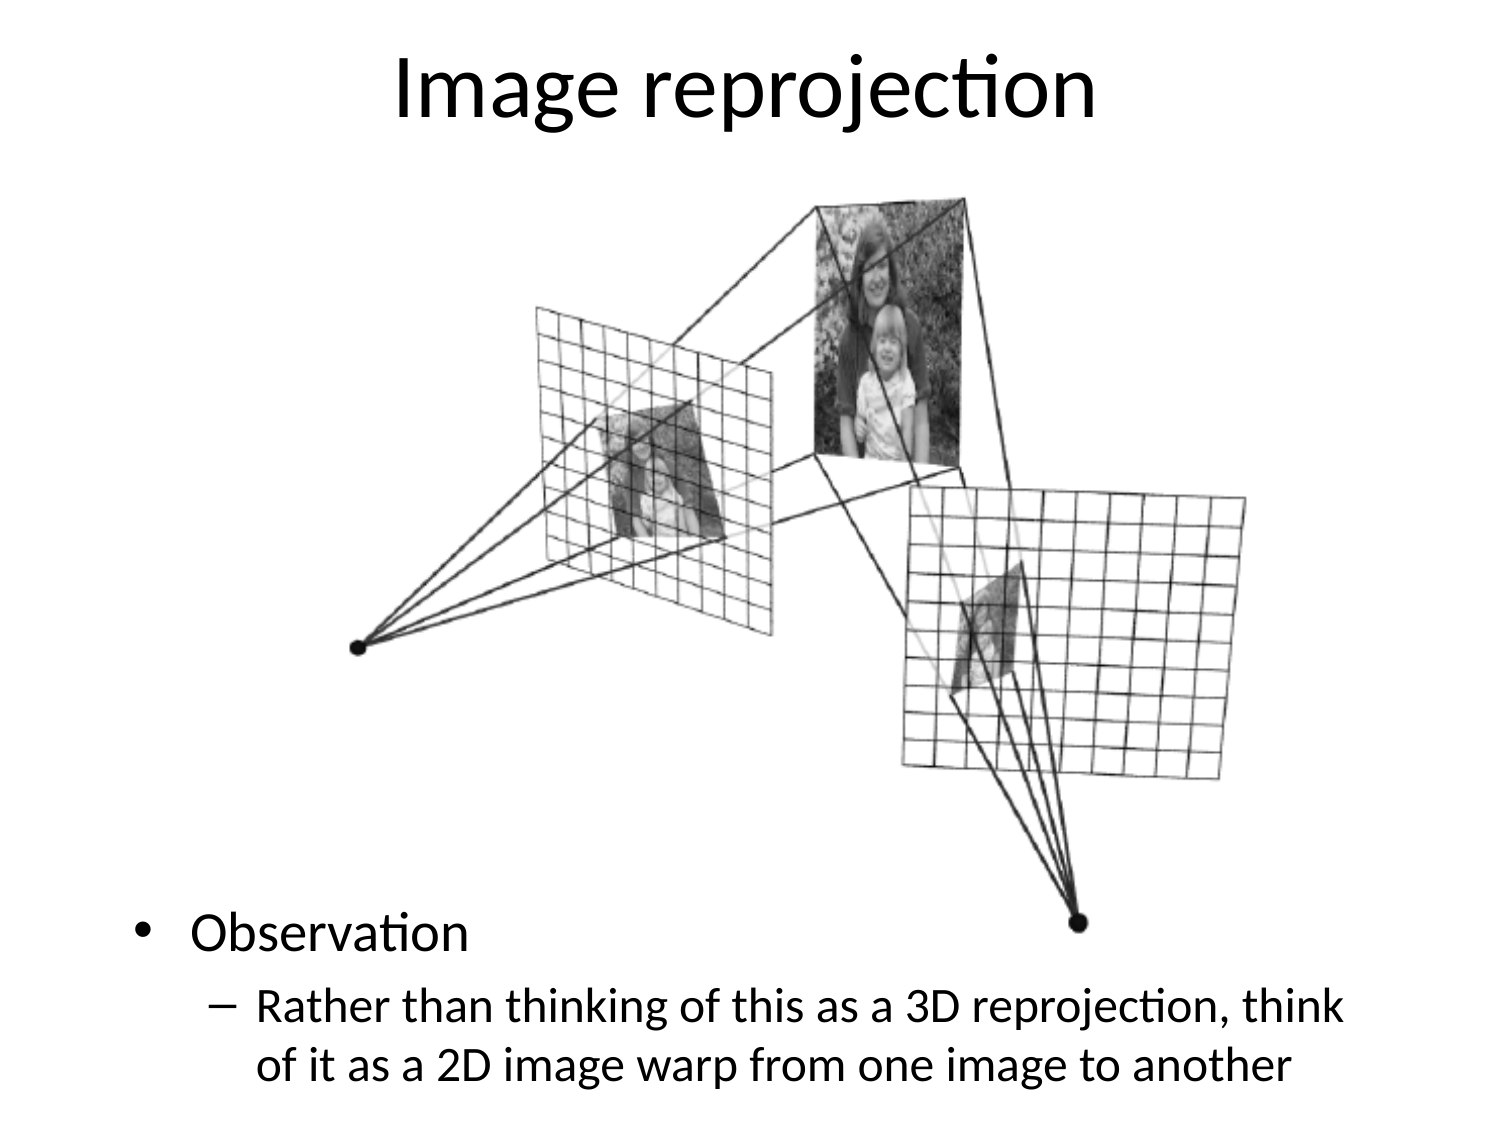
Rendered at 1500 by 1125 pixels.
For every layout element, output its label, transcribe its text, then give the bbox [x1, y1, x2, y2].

list Observation Rather than thinking of this as a 3D reprojection, think of it as a 2D image warp from one image to another [112, 887, 1388, 1125]
picture [324, 174, 1276, 958]
title Image reprojection [112, 0, 1388, 163]
